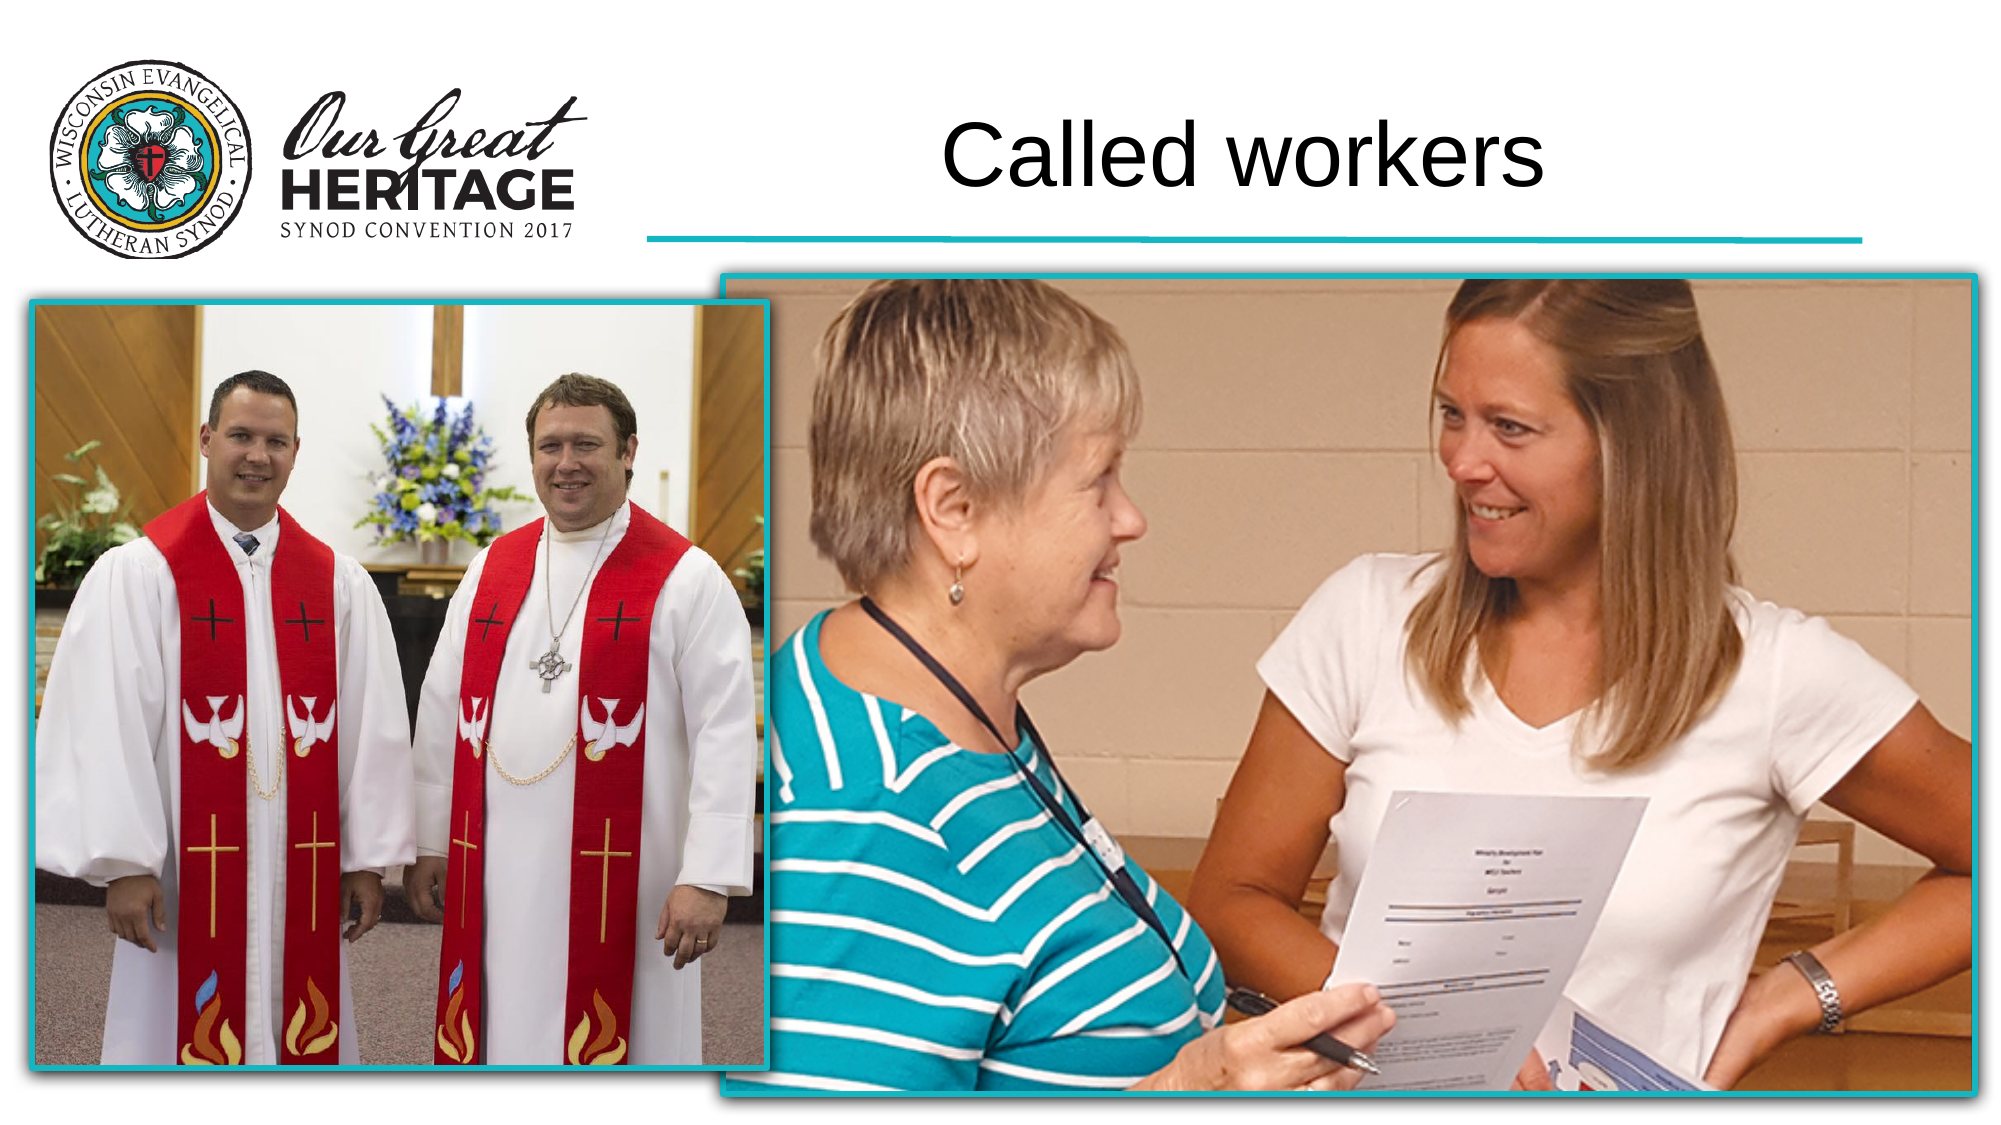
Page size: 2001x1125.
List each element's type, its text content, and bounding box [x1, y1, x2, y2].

picture [996, 1076, 1002, 1086]
text_box Called workers [625, 100, 1863, 225]
picture [35, 279, 1972, 1092]
